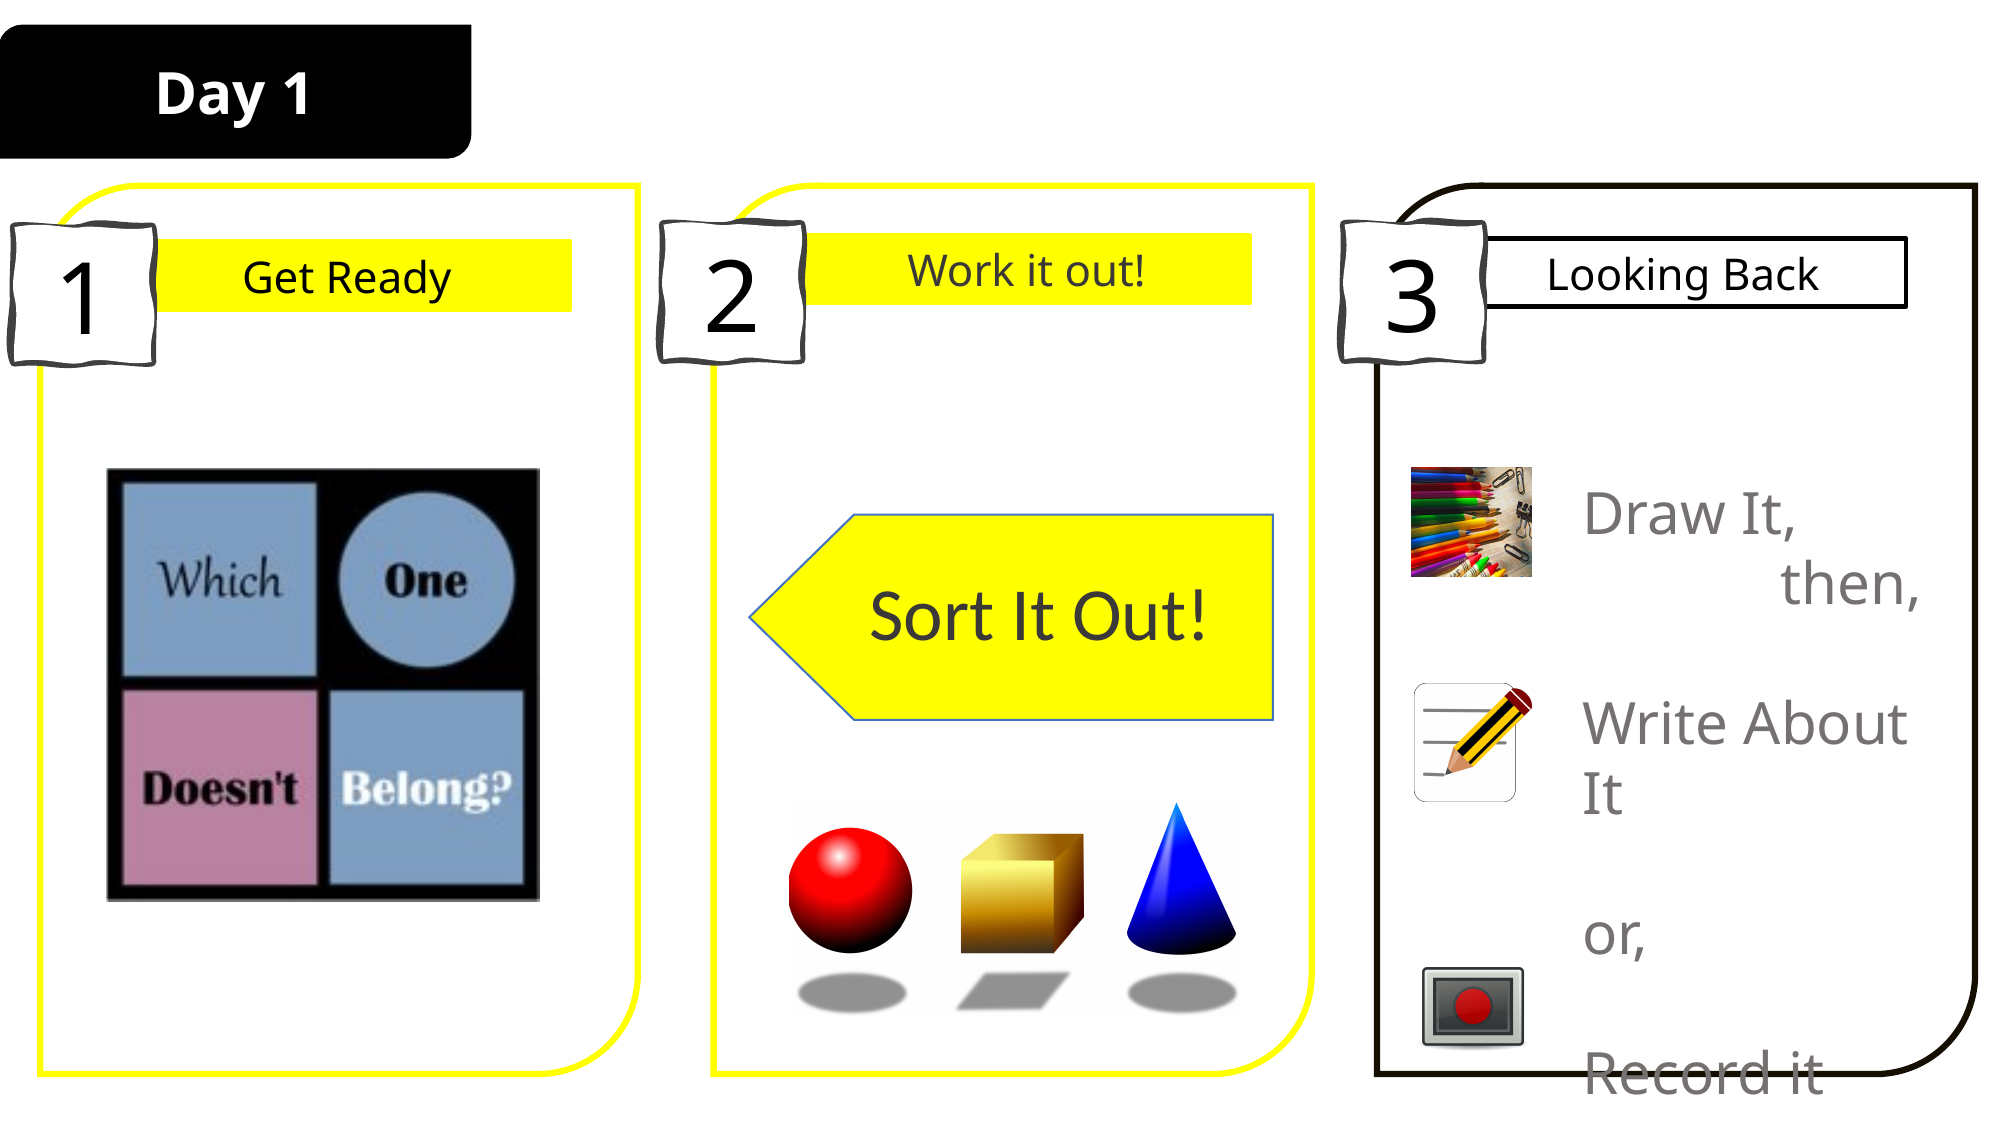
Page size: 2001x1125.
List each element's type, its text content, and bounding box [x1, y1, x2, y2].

text_box Draw It, then, Write About It or, Record it [1567, 469, 1956, 1114]
text_box [1376, 184, 1977, 1076]
picture [1414, 683, 1532, 802]
text_box Day 1 [0, 26, 470, 157]
text_box 3 [1341, 222, 1485, 362]
text_box Looking Back [1482, 238, 1907, 307]
text_box Work it out! [803, 235, 1250, 304]
text_box [39, 184, 639, 1076]
picture [1416, 967, 1530, 1051]
text_box Sort It Out! [801, 557, 1280, 663]
text_box Get Ready [150, 241, 571, 310]
picture [789, 801, 1240, 1017]
text_box [712, 184, 1313, 1076]
picture [1411, 467, 1532, 577]
text_box 2 [660, 222, 804, 362]
picture [106, 468, 540, 902]
text_box 1 [11, 224, 155, 364]
